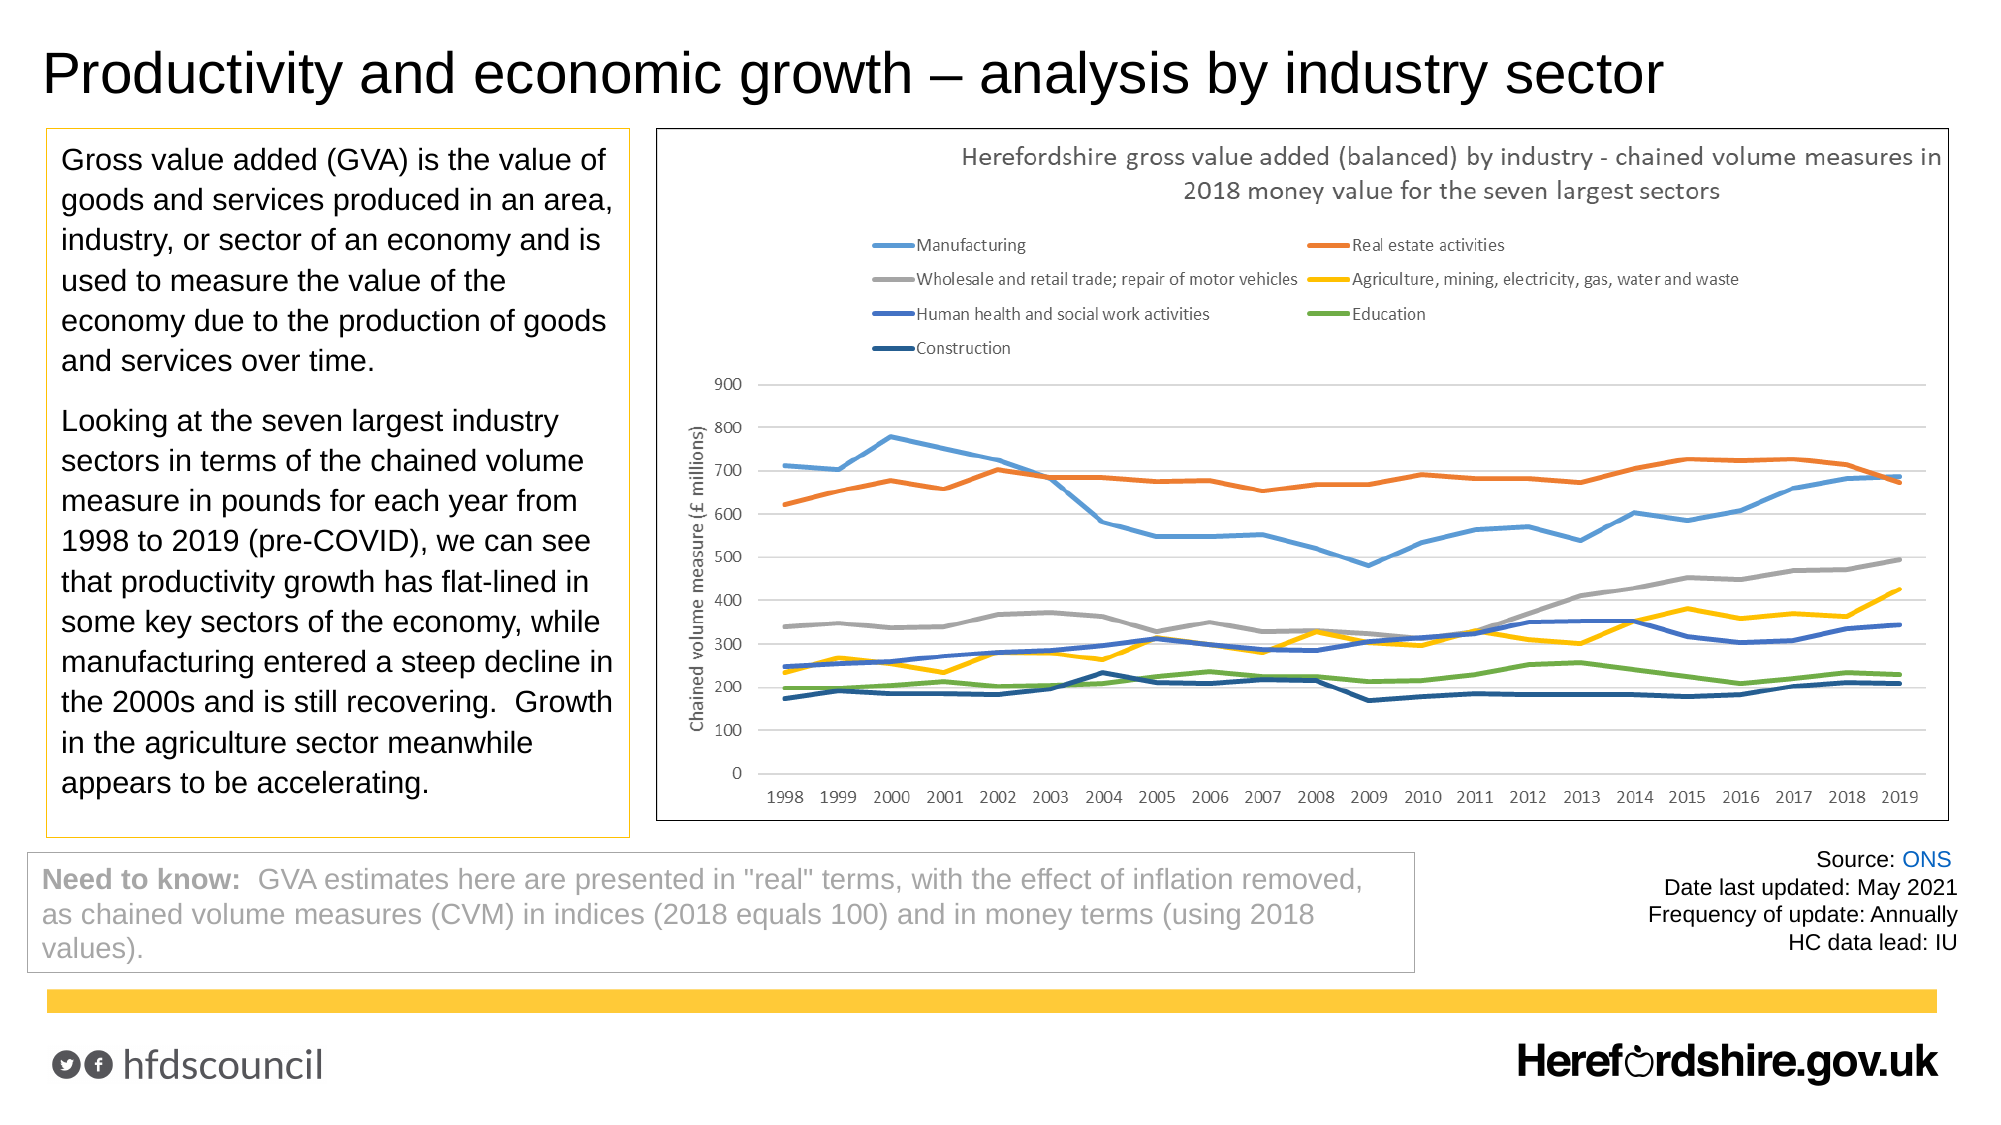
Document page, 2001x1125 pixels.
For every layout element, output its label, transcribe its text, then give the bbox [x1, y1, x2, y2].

text_box Need to know: GVA estimates here are presented in "real" terms, with the effect of inflation removed, as chained volume measures (CVM) in indices (2018 equals 100) and in money terms (using 2018 values). [27, 852, 1415, 973]
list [656, 128, 1949, 821]
list Gross value added (GVA) is the value of goods and services produced in an area, industry, or sector of an economy and is used to measure the value of the economy due to the production of goods and services over time. Looking at the seven largest industry sectors in terms of the chained volume measure in pounds for each year from 1998 to 2019 (pre-COVID), we can see that productivity growth has flat-lined in some key sectors of the economy, while manufacturing entered a steep decline in the 2000s and is still recovering. Growth in the agriculture sector meanwhile appears to be accelerating. [46, 128, 630, 838]
picture [1505, 1030, 1951, 1093]
picture [47, 1045, 327, 1084]
text_box Source: ONS Date last updated: May 2021 Frequency of update: Annually HC data lead: IU [1488, 837, 1974, 963]
title Productivity and economic growth – analysis by industry sector [27, 23, 1949, 114]
